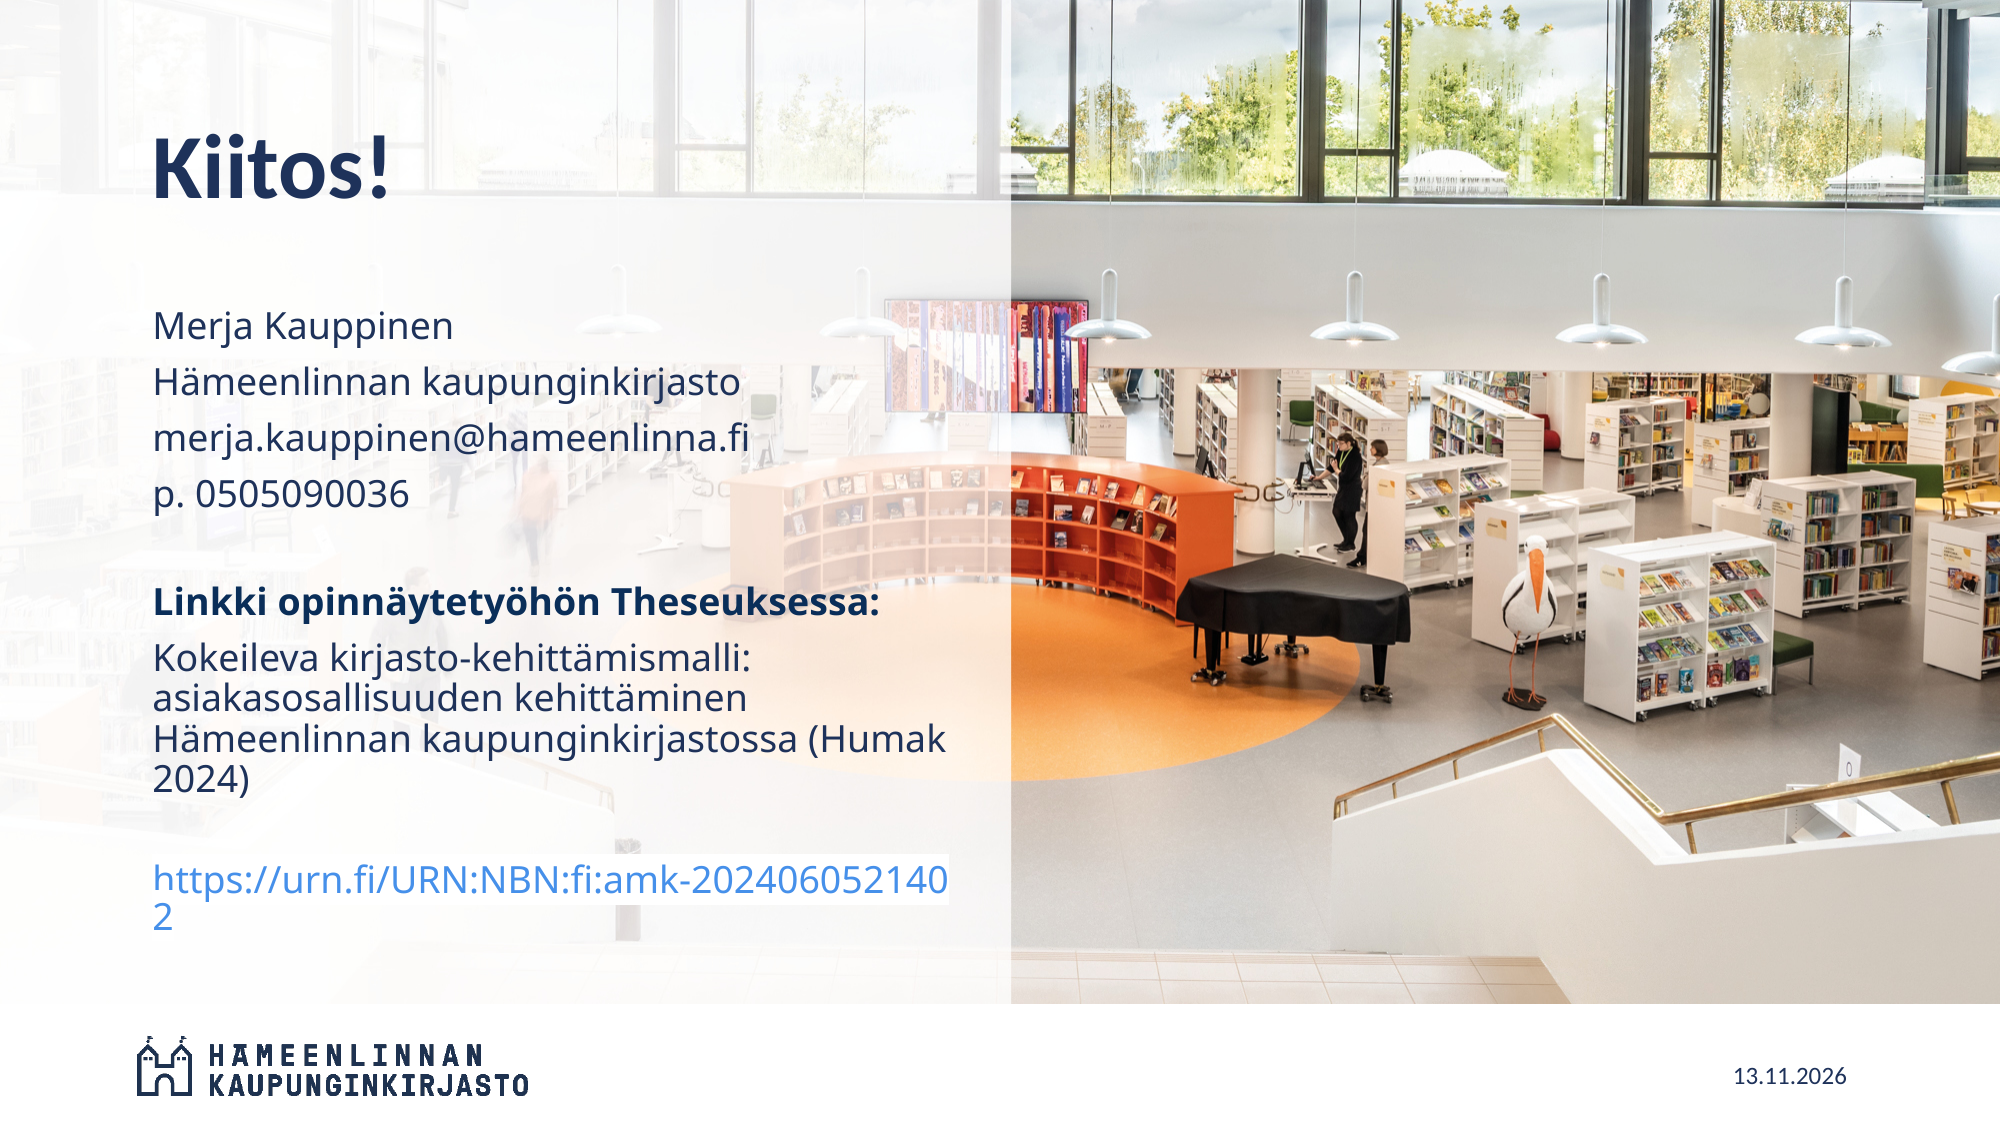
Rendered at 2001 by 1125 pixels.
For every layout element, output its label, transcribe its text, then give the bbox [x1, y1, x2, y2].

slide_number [1412, 1044, 1863, 1104]
title Kiitos! [137, 59, 966, 278]
list Merja Kauppinen Hämeenlinnan kaupunginkirjasto merja.kauppinen@hameenlinna.fi p. 0505090036 Linkki opinnäytetyöhön Theseuksessa: Kokeileva kirjasto-kehittämismalli: asiakasosallisuuden kehittäminen Hämeenlinnan kaupunginkirjastossa (Humak 2024) https://urn.fi/URN:NBN:fi:amk-2024060521402 [137, 299, 966, 976]
picture [137, 1035, 528, 1096]
picture [0, 0, 2000, 1004]
